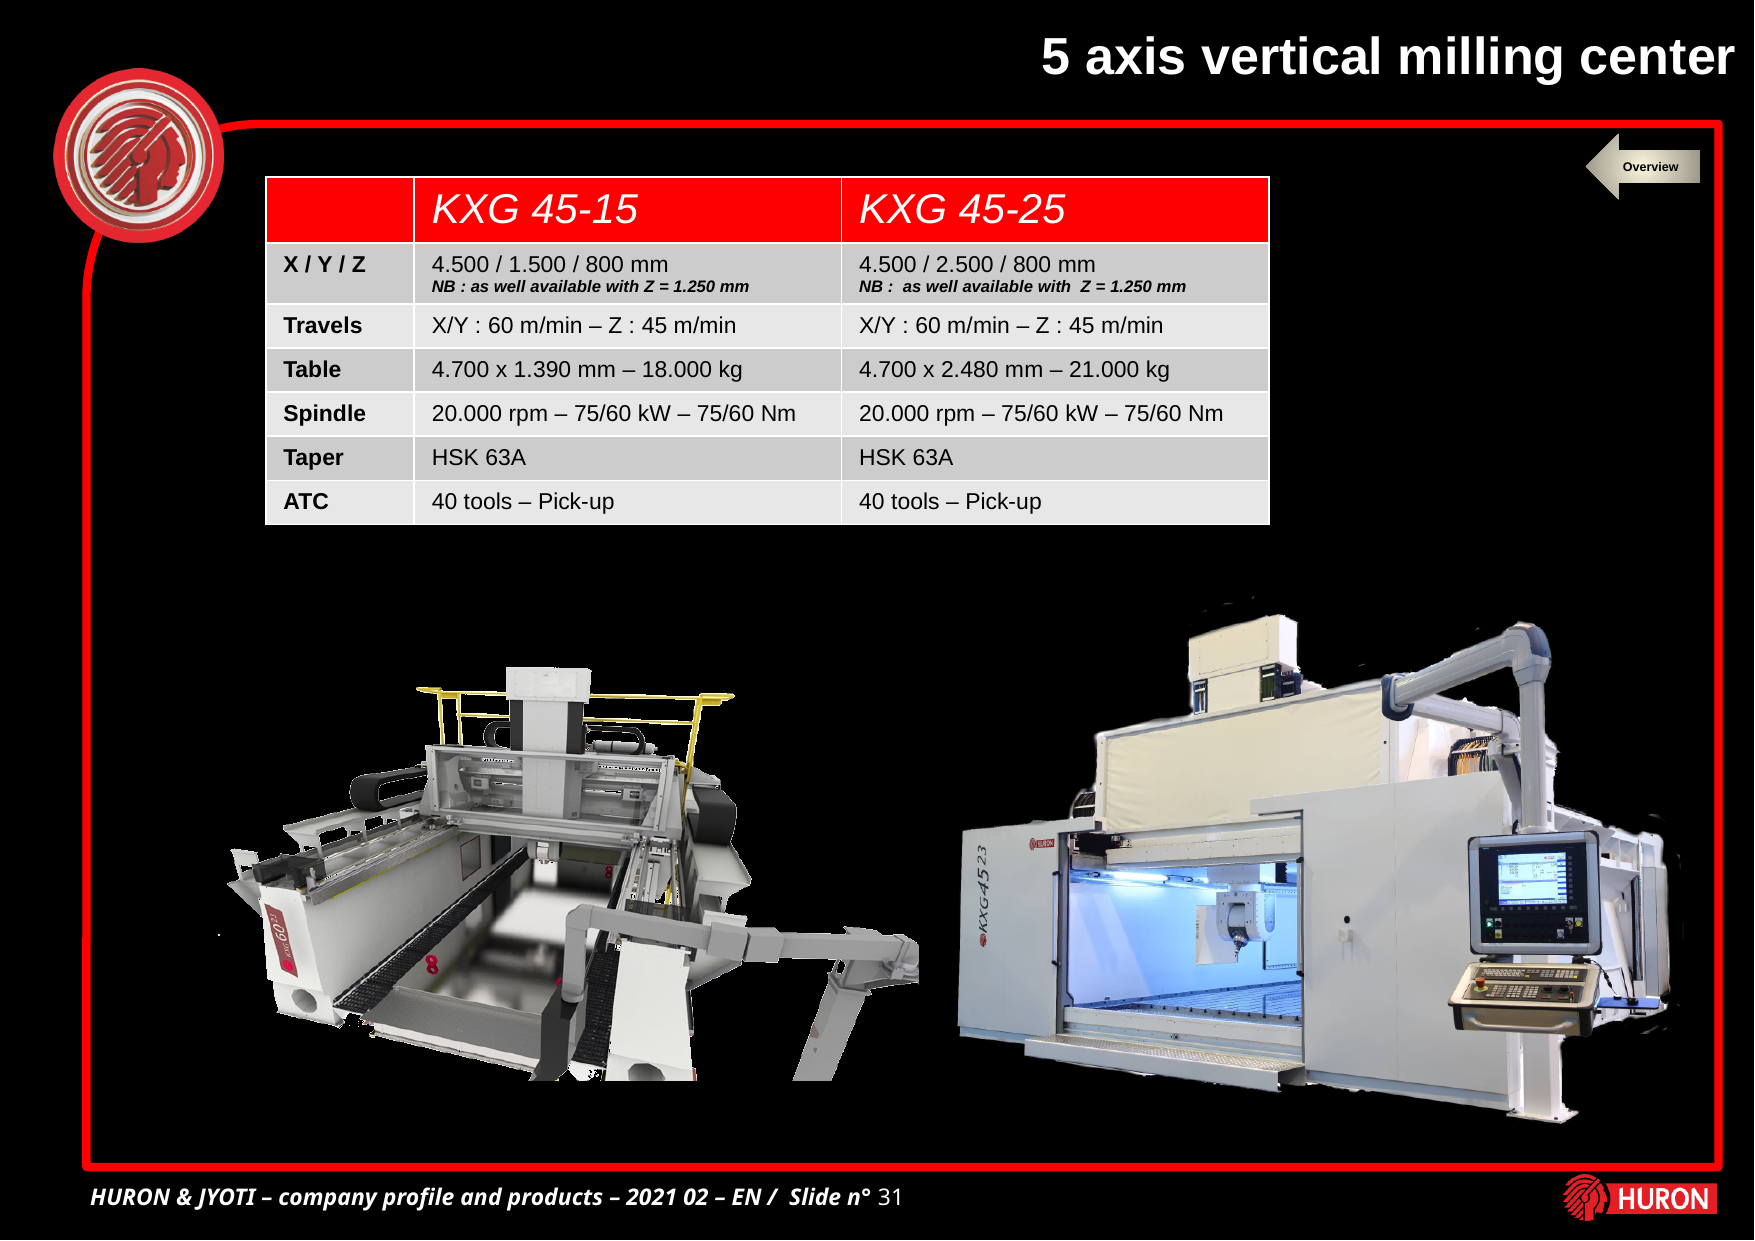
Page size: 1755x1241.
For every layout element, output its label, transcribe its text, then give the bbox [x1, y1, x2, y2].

table_cell Table [267, 349, 413, 391]
text_box Overview [1585, 133, 1700, 200]
table_cell X / Y / Z [267, 244, 413, 303]
table_cell 40 tools – Pick-up [415, 481, 841, 524]
table_cell X/Y : 60 m/min – Z : 45 m/min [842, 305, 1268, 347]
table_cell 4.500 / 2.500 / 800 mm NB : as well available with Z = 1.250 mm [842, 244, 1268, 303]
table_cell 4.700 x 1.390 mm – 18.000 kg [415, 349, 841, 391]
table_cell HSK 63A [415, 437, 841, 480]
table_cell HSK 63A [842, 437, 1268, 480]
table_header [267, 178, 413, 242]
table_header KXG 45-15 [415, 178, 841, 242]
table_cell Spindle [267, 393, 413, 435]
picture [1562, 1174, 1717, 1221]
table_cell 20.000 rpm – 75/60 kW – 75/60 Nm [842, 393, 1268, 435]
picture [199, 596, 1700, 1144]
table_cell 20.000 rpm – 75/60 kW – 75/60 Nm [415, 393, 841, 435]
table_cell 4.700 x 2.480 mm – 21.000 kg [842, 349, 1268, 391]
table_cell 40 tools – Pick-up [842, 481, 1268, 524]
text_box 5 axis vertical milling center [0, 0, 1753, 113]
table_header KXG 45-25 [842, 178, 1268, 242]
table_cell 4.500 / 1.500 / 800 mm NB : as well available with Z = 1.250 mm [415, 244, 841, 303]
table_cell ATC [267, 481, 413, 524]
picture [53, 113, 224, 243]
table_cell X/Y : 60 m/min – Z : 45 m/min [415, 305, 841, 347]
table_cell Taper [267, 437, 413, 480]
table_cell Travels [267, 305, 413, 347]
